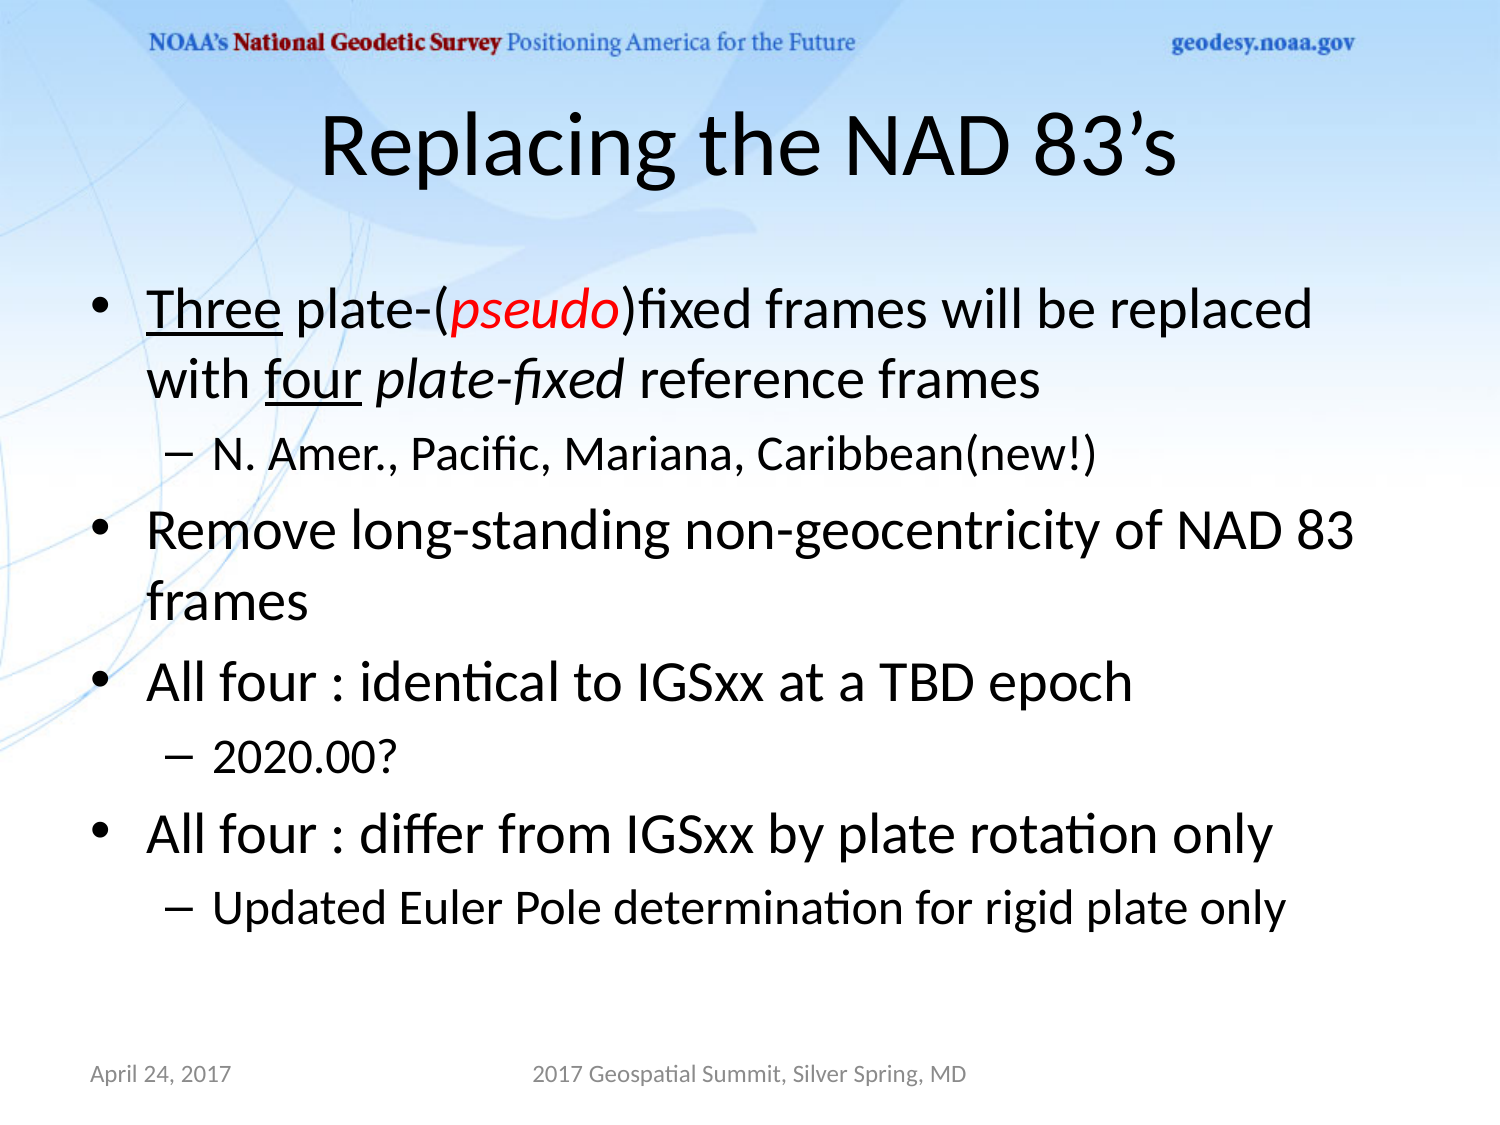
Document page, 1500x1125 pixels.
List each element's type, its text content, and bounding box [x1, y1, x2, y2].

title Replacing the NAD 83’s [75, 45, 1425, 233]
picture [0, 0, 1500, 1125]
footer 2017 Geospatial Summit, Silver Spring, MD [512, 1042, 988, 1103]
list Three plate-(pseudo)fixed frames will be replaced with four plate-fixed reference frames N. Amer., Pacific, Mariana, Caribbean(new!) Remove long-standing non-geocentricity of NAD 83 frames All four : identical to IGSxx at a TBD epoch 2020.00? All four : differ from IGSxx by plate rotation only Updated Euler Pole determination for rigid plate only [75, 262, 1425, 1005]
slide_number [75, 1042, 425, 1103]
